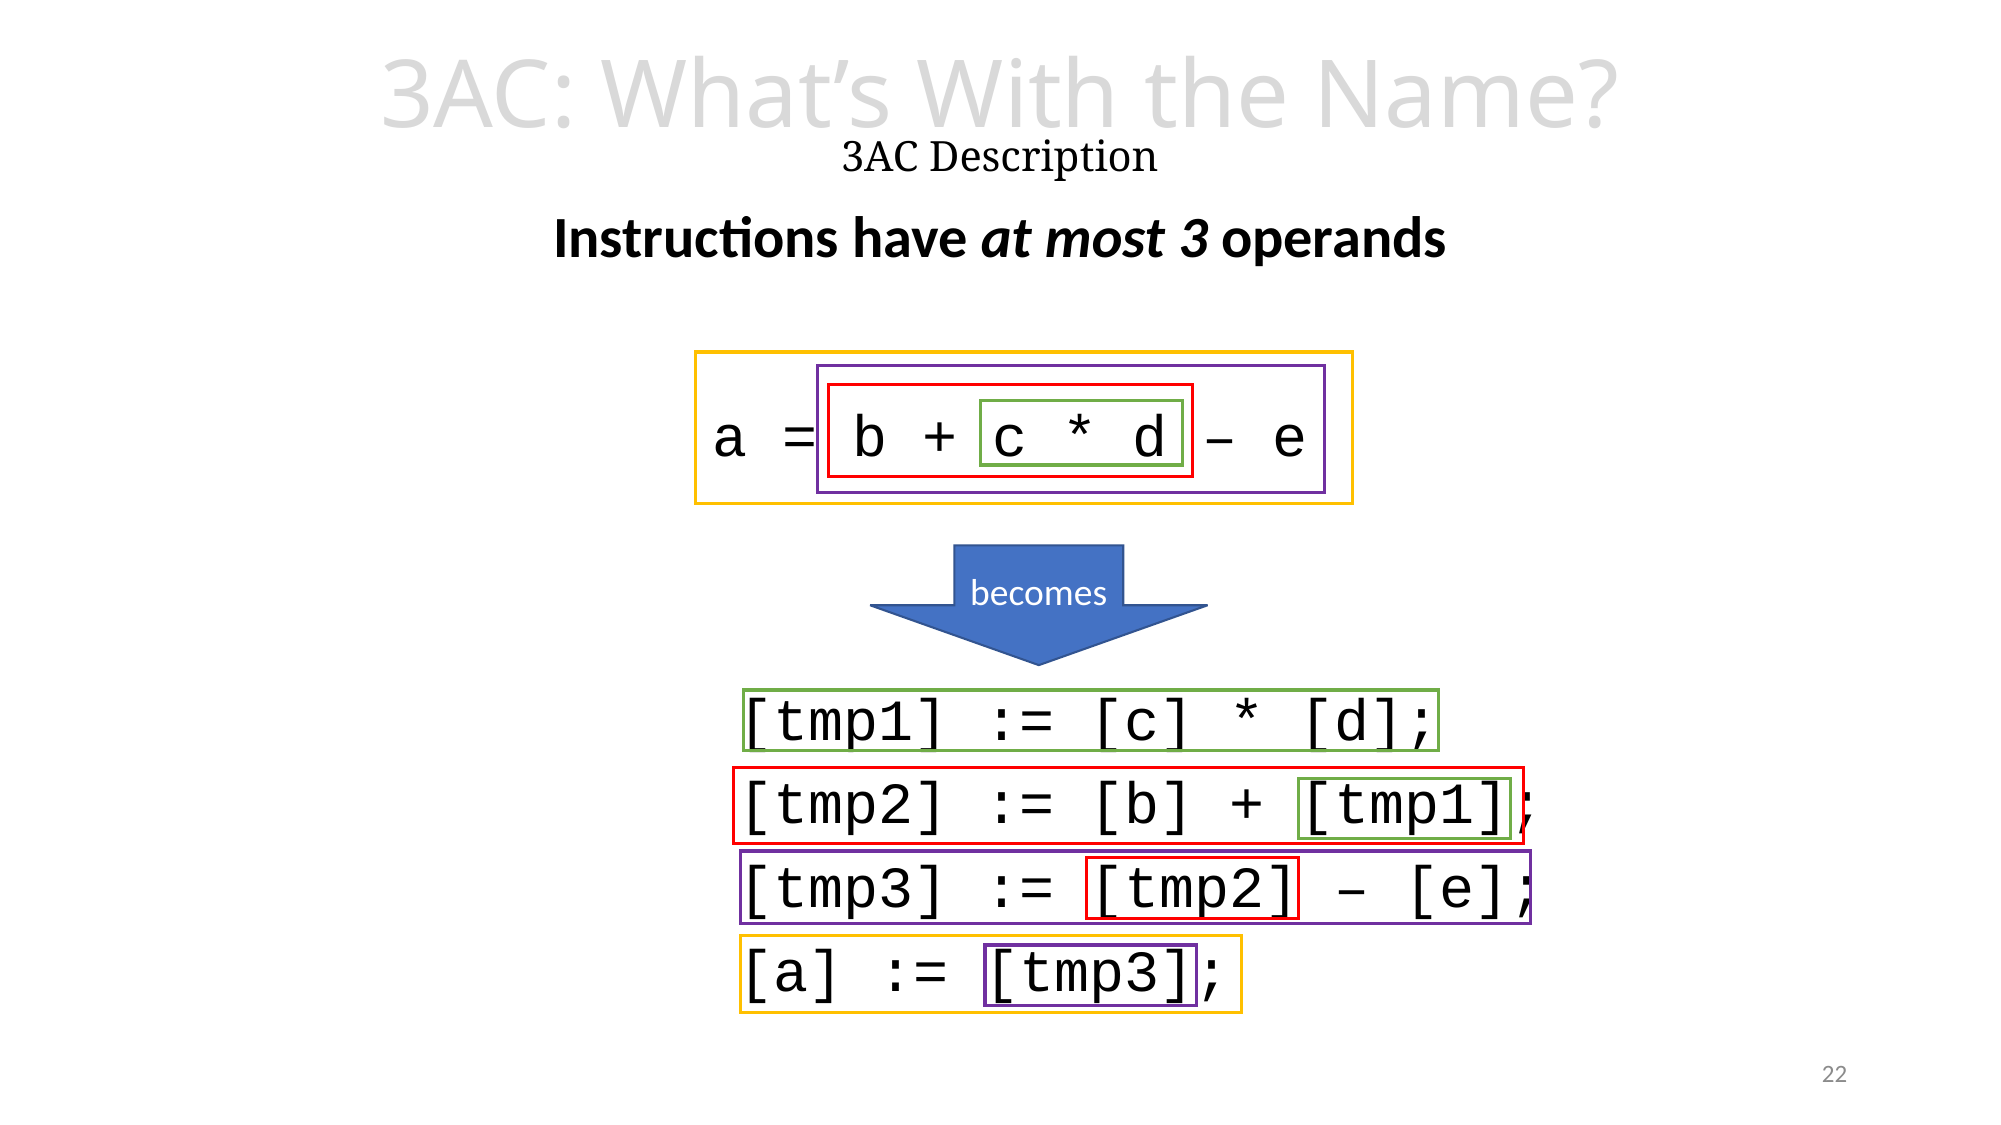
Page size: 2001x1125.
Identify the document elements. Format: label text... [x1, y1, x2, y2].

title 3AC: What’s With the Name? 3AC Description [353, 13, 1647, 200]
text_box [816, 365, 1326, 494]
text_box [tmp1] := [c] * [d]; [tmp2] := [b] + [tmp1]; [tmp3] := [tmp2] – [e]; [a] := [tmp3]; [723, 682, 1628, 1029]
text_box [732, 767, 1524, 845]
text_box [984, 944, 1198, 1006]
text_box [694, 351, 1354, 504]
list Instructions have at most 3 operands [353, 200, 1647, 320]
text_box [743, 689, 1440, 751]
text_box [740, 850, 1532, 924]
text_box [740, 934, 1243, 1014]
slide_number 22 [1412, 1042, 1863, 1103]
text_box becomes [869, 544, 1208, 667]
